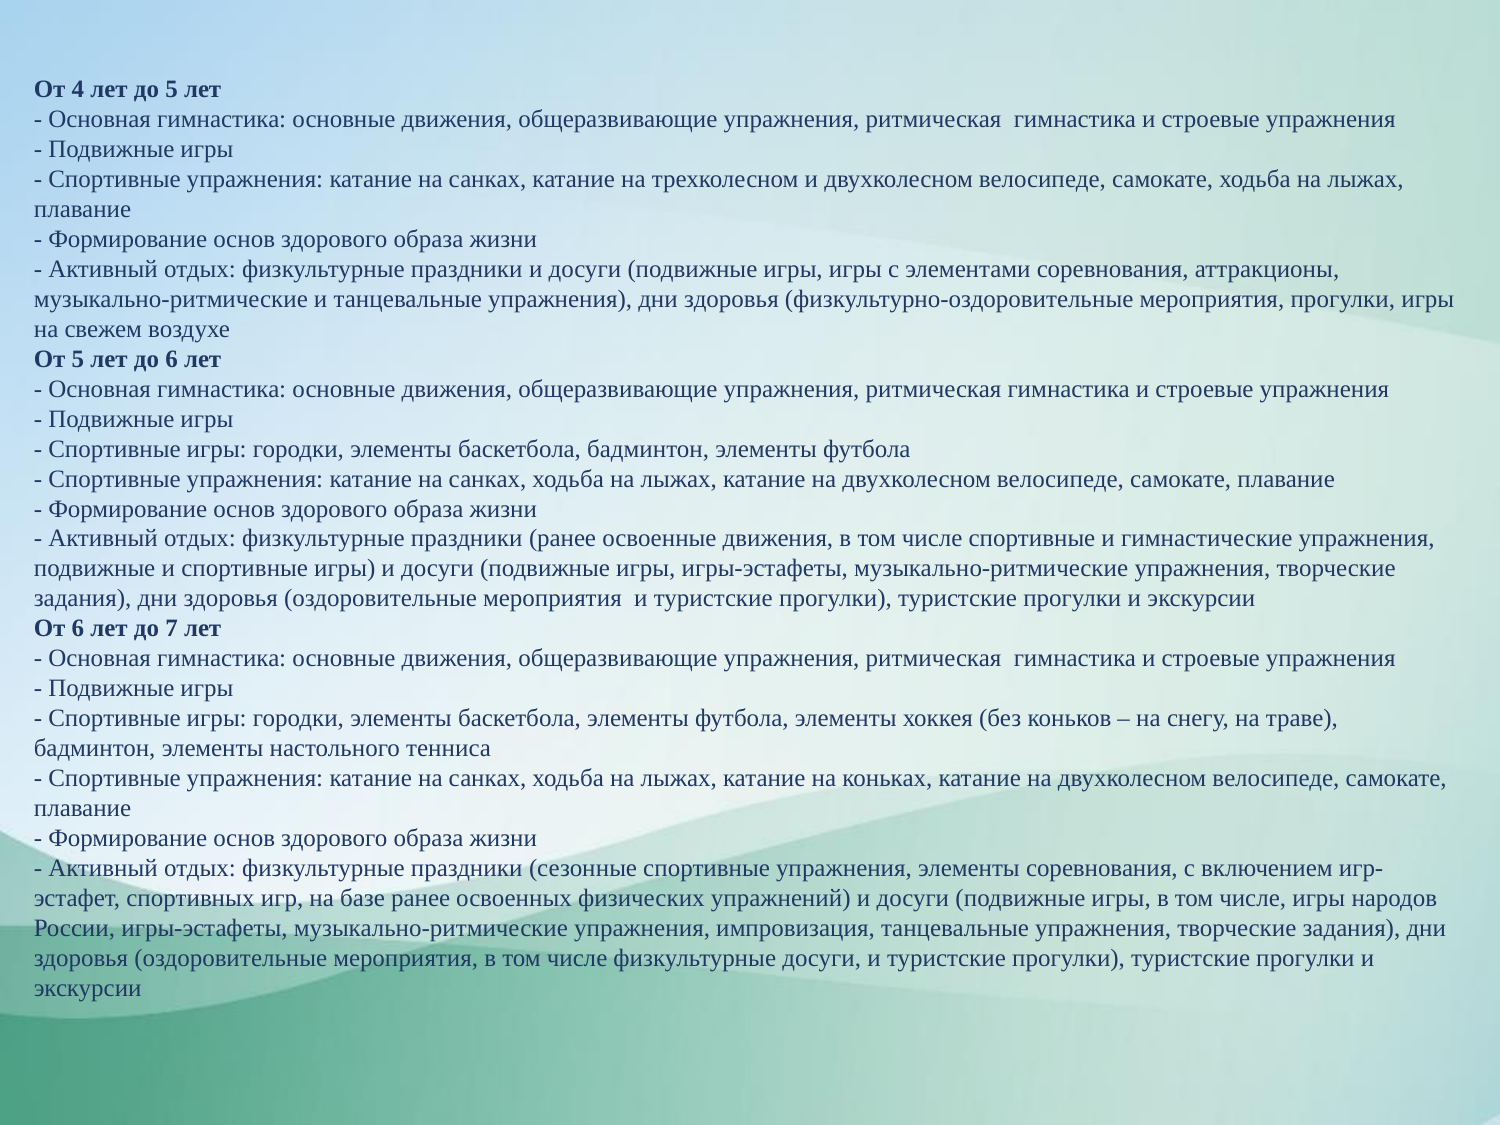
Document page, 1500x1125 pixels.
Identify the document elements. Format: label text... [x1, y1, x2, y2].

text_box От 4 лет до 5 лет - Основная гимнастика: основные движения, общеразвивающие упражнения, ритмическая гимнастика и строевые упражнения - Подвижные игры - Спортивные упражнения: катание на санках, катание на трехколесном и двухколесном велосипеде, самокате, ходьба на лыжах, плавание - Формирование основ здорового образа жизни - Активный отдых: физкультурные праздники и досуги (подвижные игры, игры с элементами соревнования, аттракционы, музыкально-ритмические и танцевальные упражнения), дни здоровья (физкультурно-оздоровительные мероприятия, прогулки, игры на свежем воздухе От 5 лет до 6 лет - Основная гимнастика: основные движения, общеразвивающие упражнения, ритмическая гимнастика и строевые упражнения - Подвижные игры - Спортивные игры: городки, элементы баскетбола, бадминтон, элементы футбола - Спортивные упражнения: катание на санках, ходьба на лыжах, катание на двухколесном велосипеде, самокате, плавание - Формирование основ здорового образа жизни - Активный отдых: физкультурные праздники (ранее освоенные движения, в том числе спортивные и гимнастические упражнения, подвижные и спортивные игры) и досуги (подвижные игры, игры-эстафеты, музыкально-ритмические упражнения, творческие задания), дни здоровья (оздоровительные мероприятия и туристские прогулки), туристские прогулки и экскурсии От 6 лет до 7 лет - Основная гимнастика: основные движения, общеразвивающие упражнения, ритмическая гимнастика и строевые упражнения - Подвижные игры - Спортивные игры: городки, элементы баскетбола, элементы футбола, элементы хоккея (без коньков – на снегу, на траве), бадминтон, элементы настольного тенниса - Спортивные упражнения: катание на санках, ходьба на лыжах, катание на коньках, катание на двухколесном велосипеде, самокате, плавание - Формирование основ здорового образа жизни - Активный отдых: физкультурные праздники (сезонные спортивные упражнения, элементы соревнования, с включением игр-эстафет, спортивных игр, на базе ранее освоенных физических упражнений) и досуги (подвижные игры, в том числе, игры народов России, игры-эстафеты, музыкально-ритмические упражнения, импровизация, танцевальные упражнения, творческие задания), дни здоровья (оздоровительные мероприятия, в том числе физкультурные досуги, и туристские прогулки), туристские прогулки и экскурсии [19, 65, 1473, 1044]
picture [0, 0, 1500, 1125]
